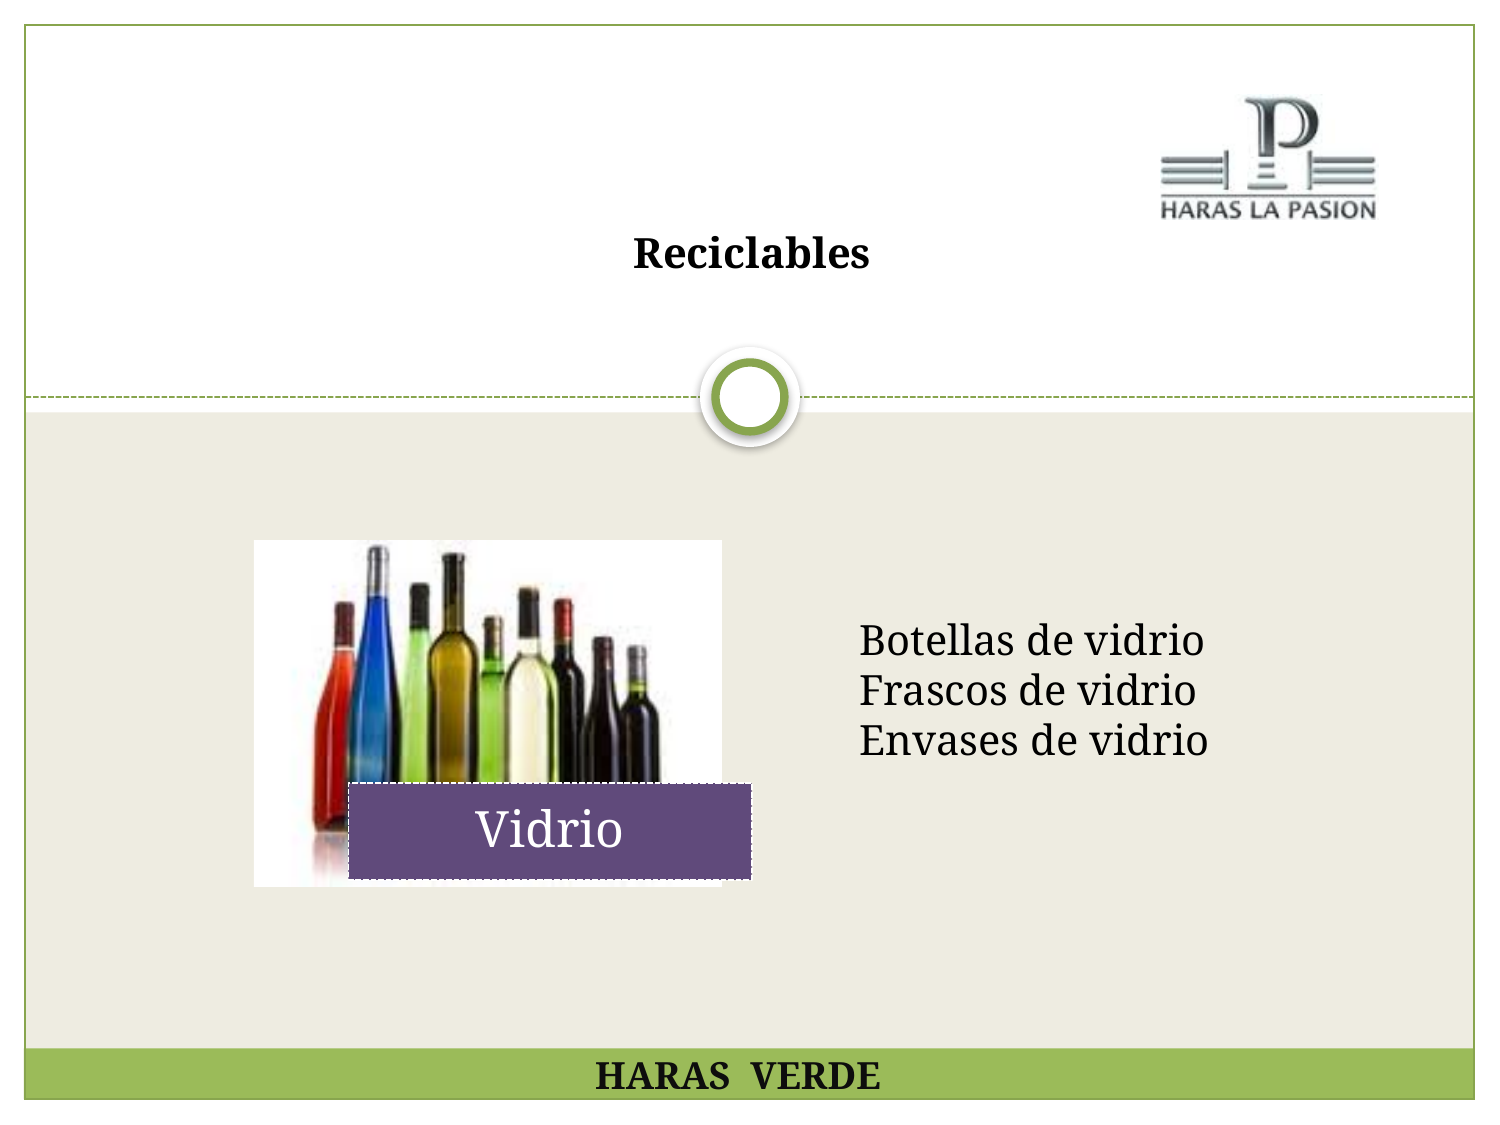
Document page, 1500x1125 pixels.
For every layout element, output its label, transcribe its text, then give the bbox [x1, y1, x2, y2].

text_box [253, 493, 752, 887]
text_box [170, 209, 1270, 360]
picture [1159, 94, 1379, 221]
text_box Botellas de vidrio Frascos de vidrio Envases de vidrio [844, 606, 1299, 772]
text_box Reciclables [433, 219, 1072, 330]
text_box HARAS VERDE [348, 1044, 1128, 1105]
